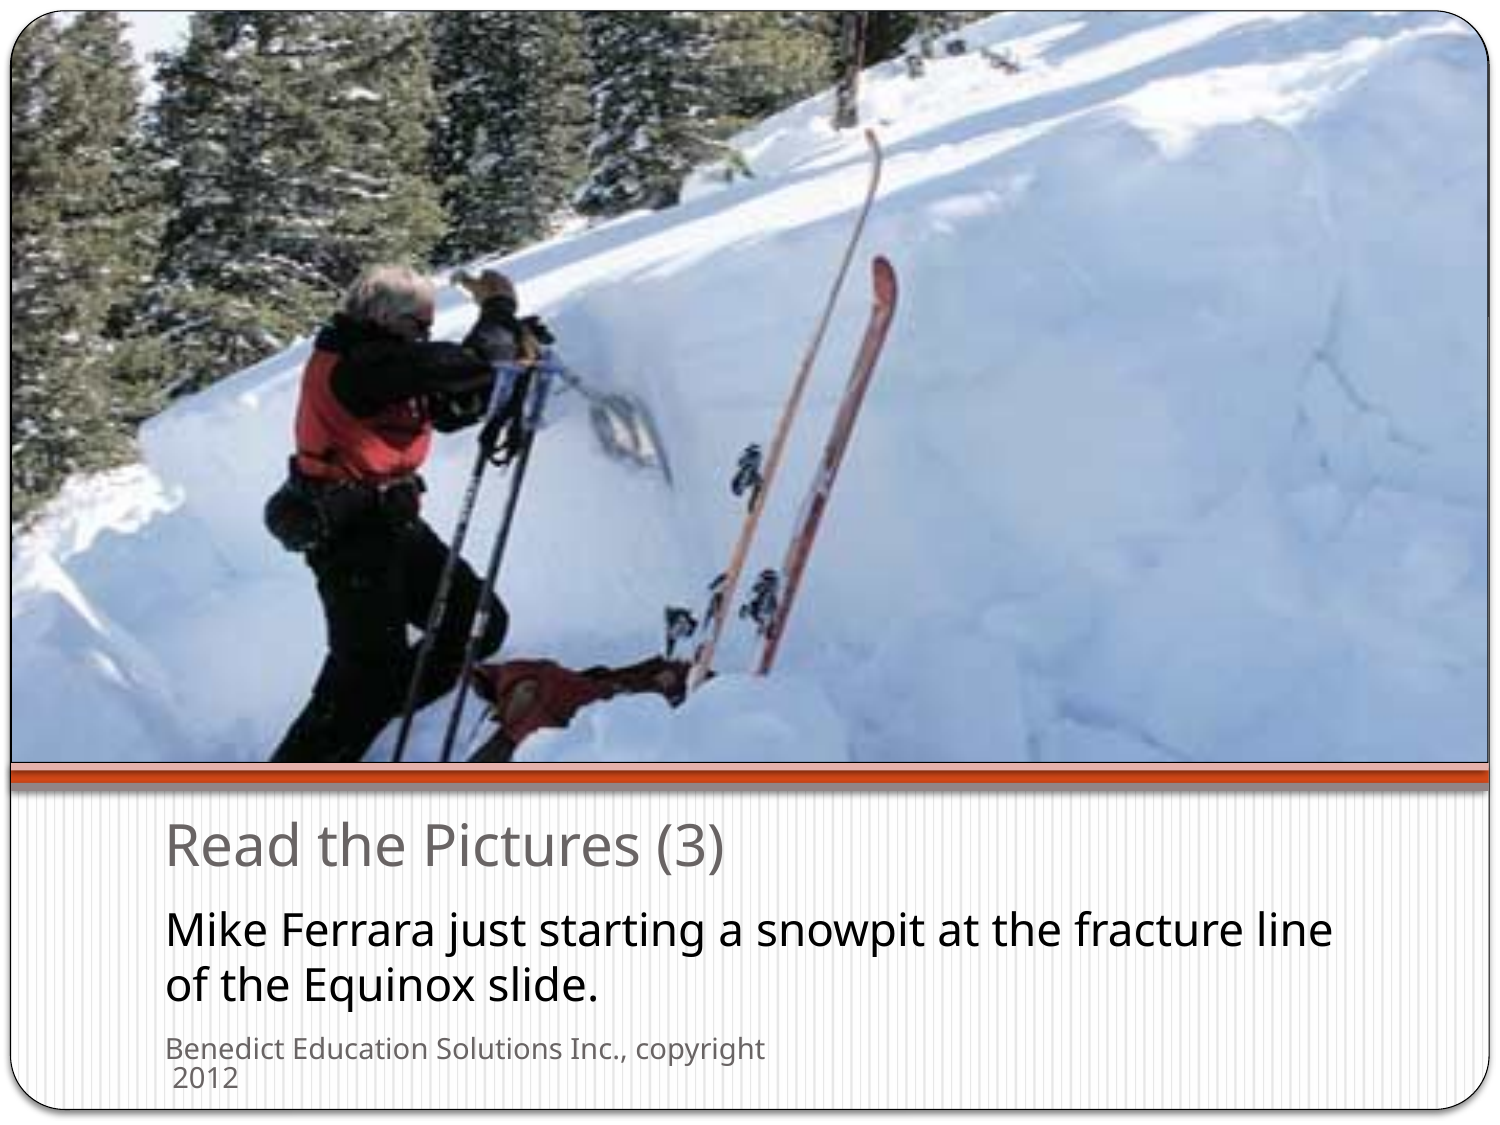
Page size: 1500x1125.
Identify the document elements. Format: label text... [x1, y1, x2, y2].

footer Benedict Education Solutions Inc., copyright 2012 [150, 1012, 788, 1088]
title Read the Pictures (3) [150, 803, 1350, 890]
list Mike Ferrara just starting a snowpit at the fracture line of the Equinox slide. [150, 893, 1350, 1006]
picture [10, 10, 1489, 763]
